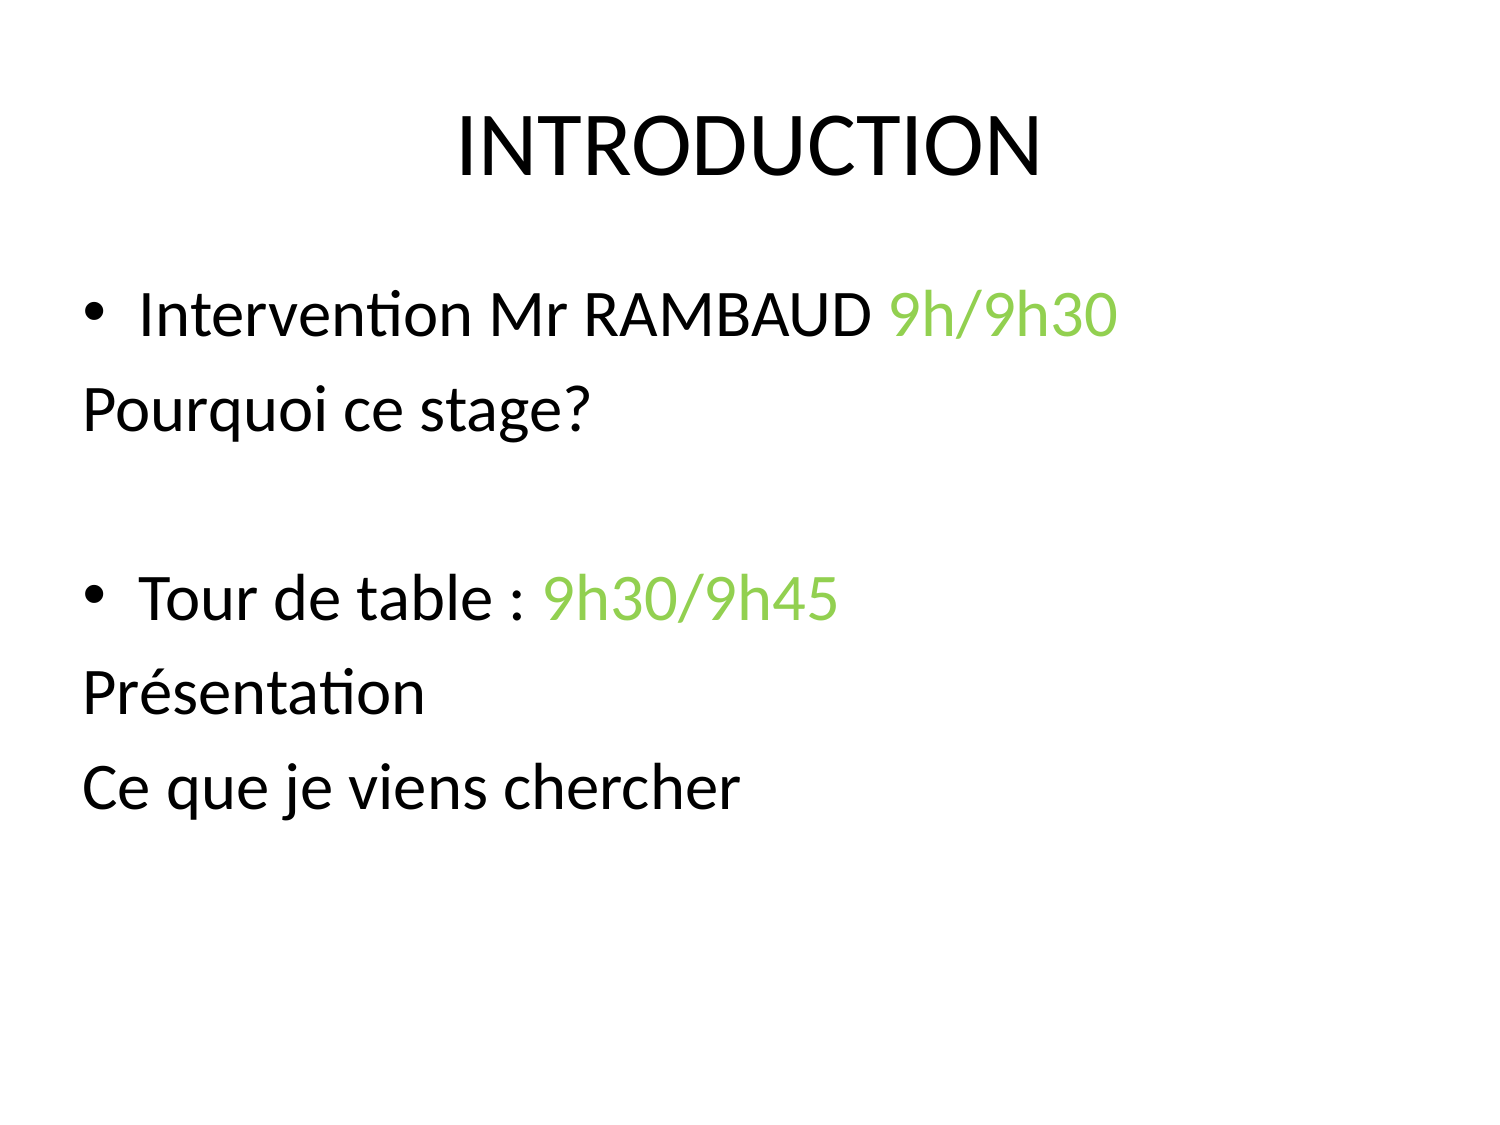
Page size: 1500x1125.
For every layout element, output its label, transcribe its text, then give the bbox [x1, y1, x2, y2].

list Intervention Mr RAMBAUD 9h/9h30 Pourquoi ce stage? Tour de table : 9h30/9h45 Présentation Ce que je viens chercher [74, 261, 1426, 1006]
title INTRODUCTION [74, 44, 1426, 234]
